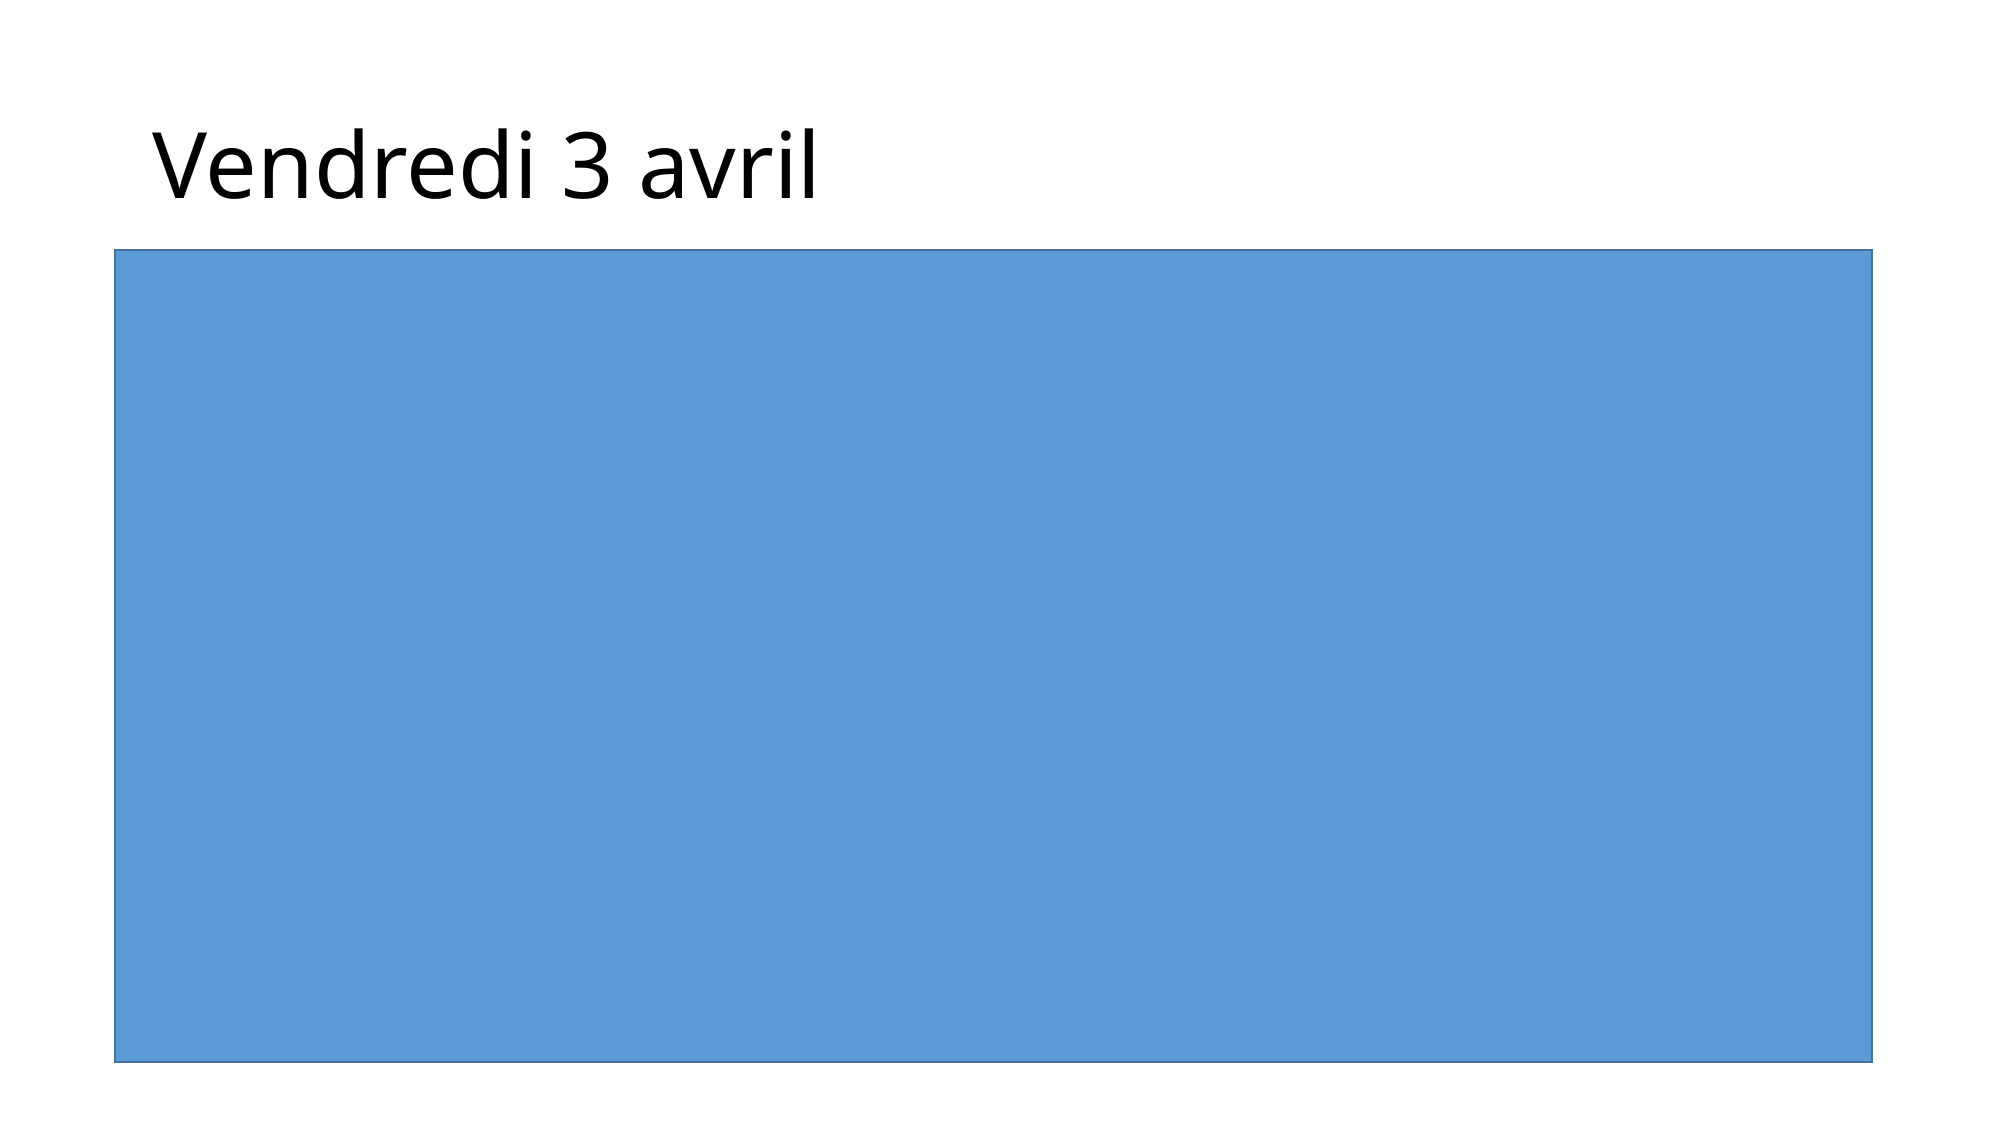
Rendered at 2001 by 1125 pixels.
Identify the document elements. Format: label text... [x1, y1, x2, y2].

title Vendredi 3 avril [137, 59, 1863, 249]
text_box [114, 249, 1873, 1063]
